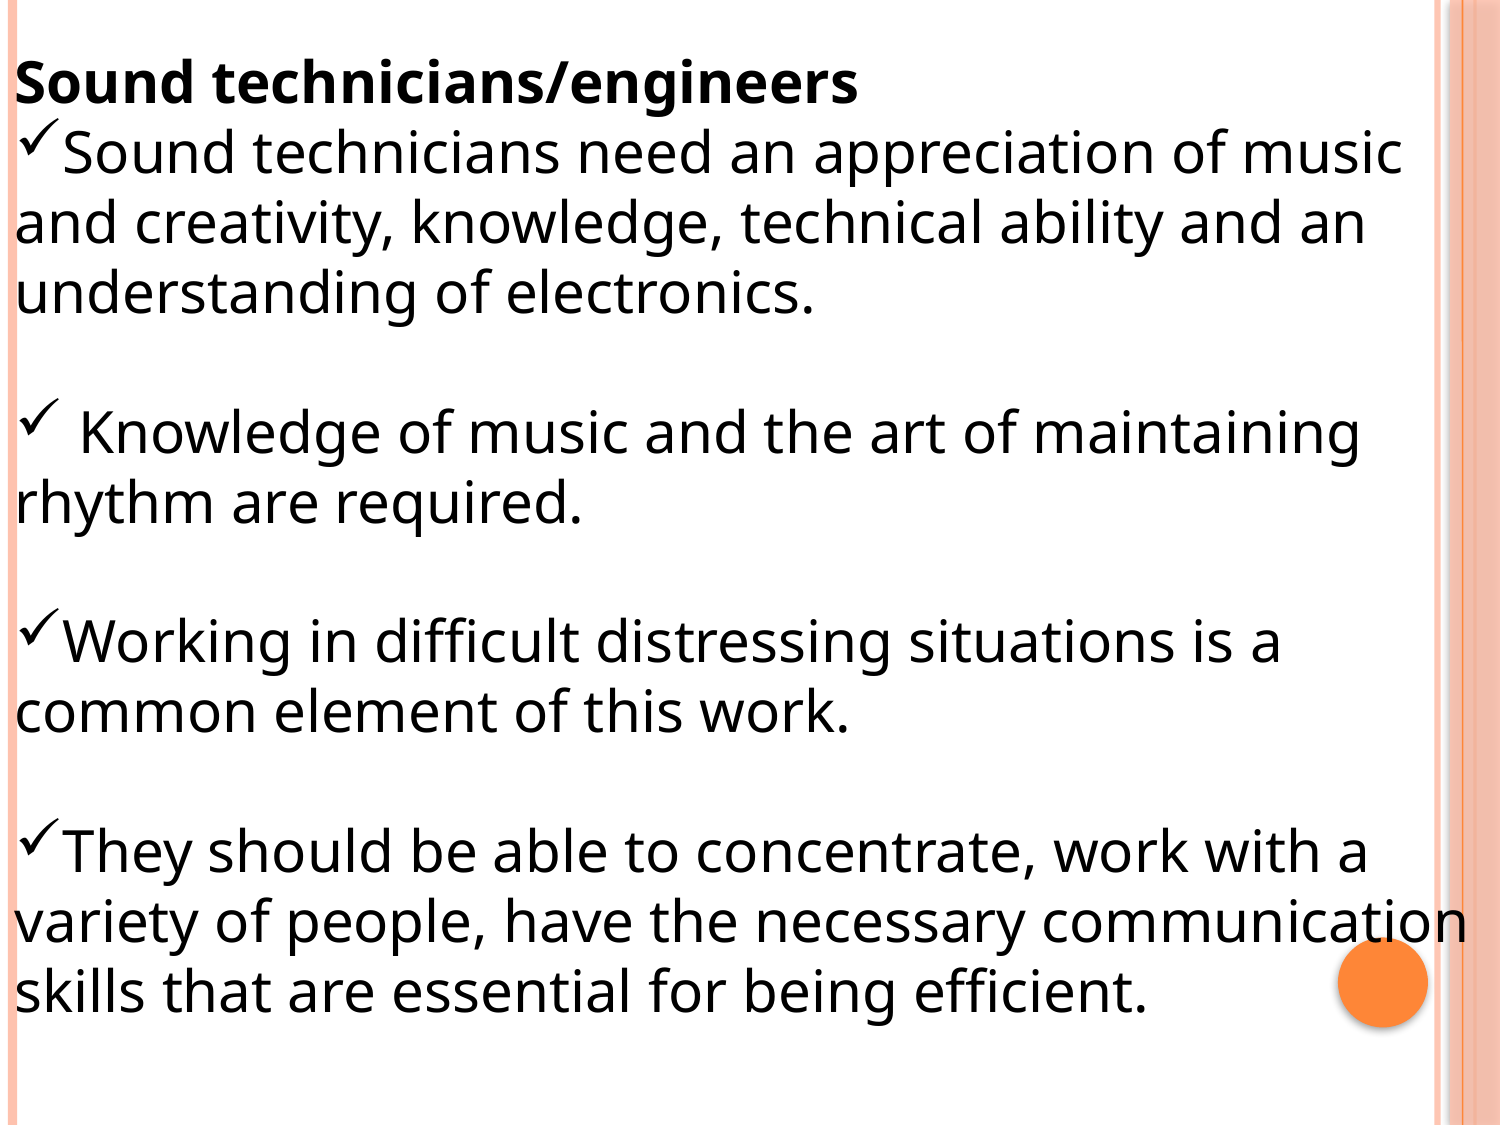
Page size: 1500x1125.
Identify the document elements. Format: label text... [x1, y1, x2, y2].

text_box Sound technicians/engineers Sound technicians need an appreciation of music and creativity, knowledge, technical ability and an understanding of electronics. Knowledge of music and the art of maintaining rhythm are required. Working in difficult distressing situations is a common element of this work. They should be able to concentrate, work with a variety of people, have the necessary communication skills that are essential for being efficient. [0, 37, 1500, 1032]
